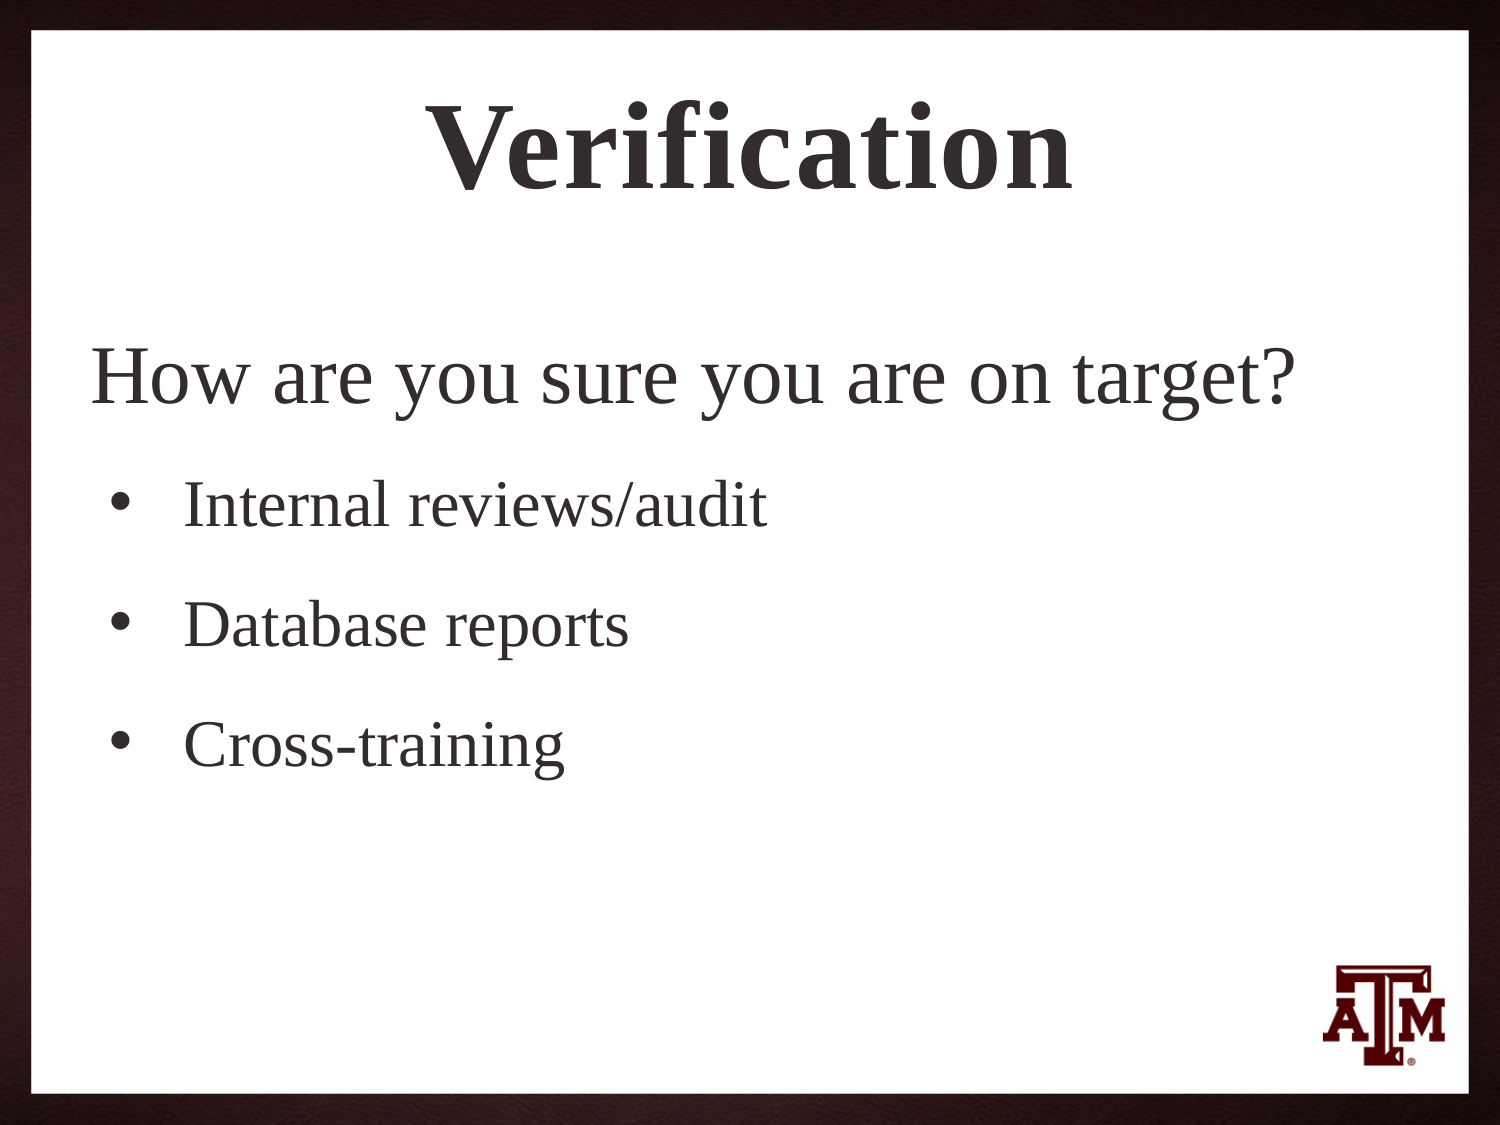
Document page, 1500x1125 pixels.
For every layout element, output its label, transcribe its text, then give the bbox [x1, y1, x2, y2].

list How are you sure you are on target? Internal reviews/audit Database reports Cross-training [75, 262, 1425, 969]
picture [0, 0, 1500, 1125]
title Verification [75, 45, 1425, 233]
